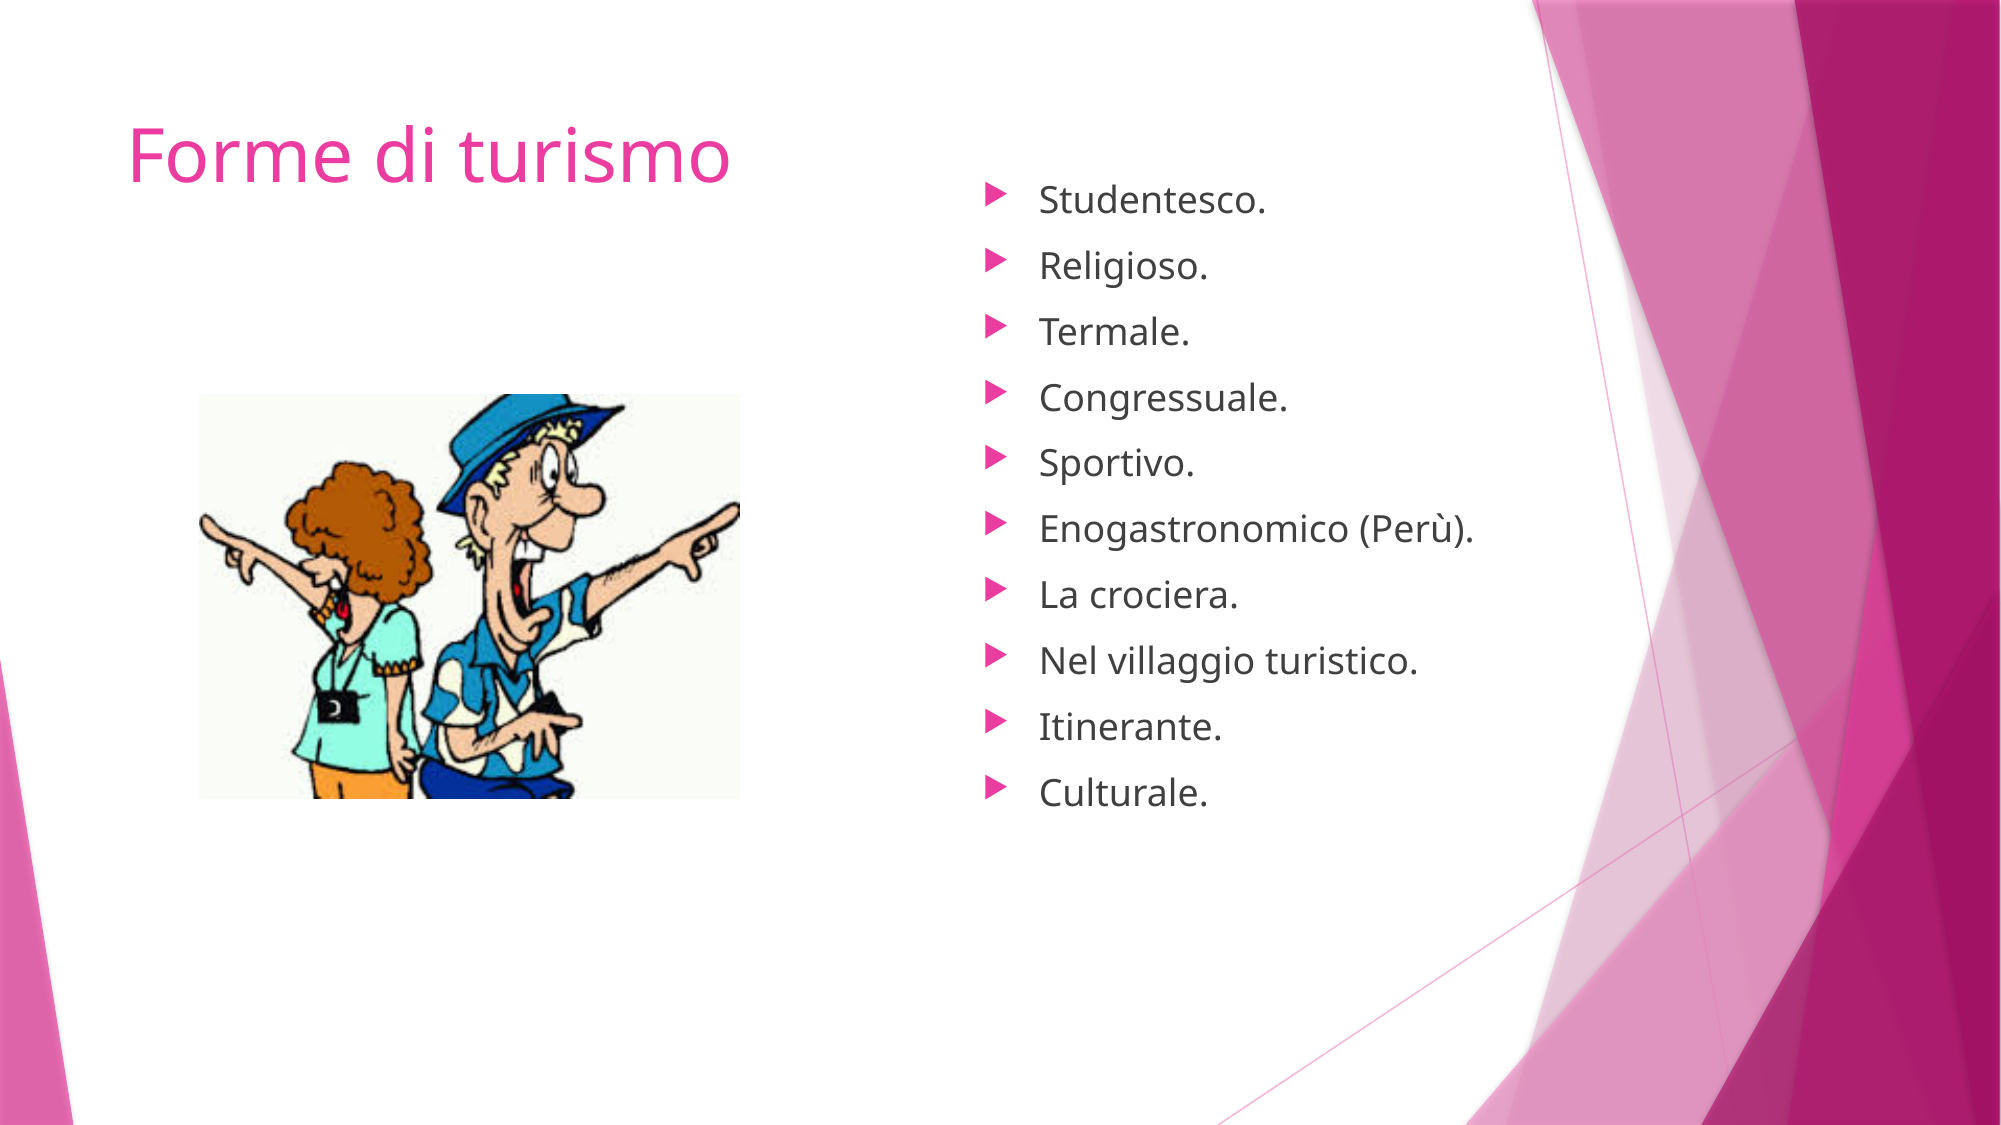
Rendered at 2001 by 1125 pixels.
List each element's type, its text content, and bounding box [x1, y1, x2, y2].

title Forme di turismo [111, 99, 1522, 317]
list Studentesco. Religioso. Termale. Congressuale. Sportivo. Enogastronomico (Perù). La crociera. Nel villaggio turistico. Itinerante. Culturale. [967, 168, 1522, 992]
picture [199, 393, 741, 799]
